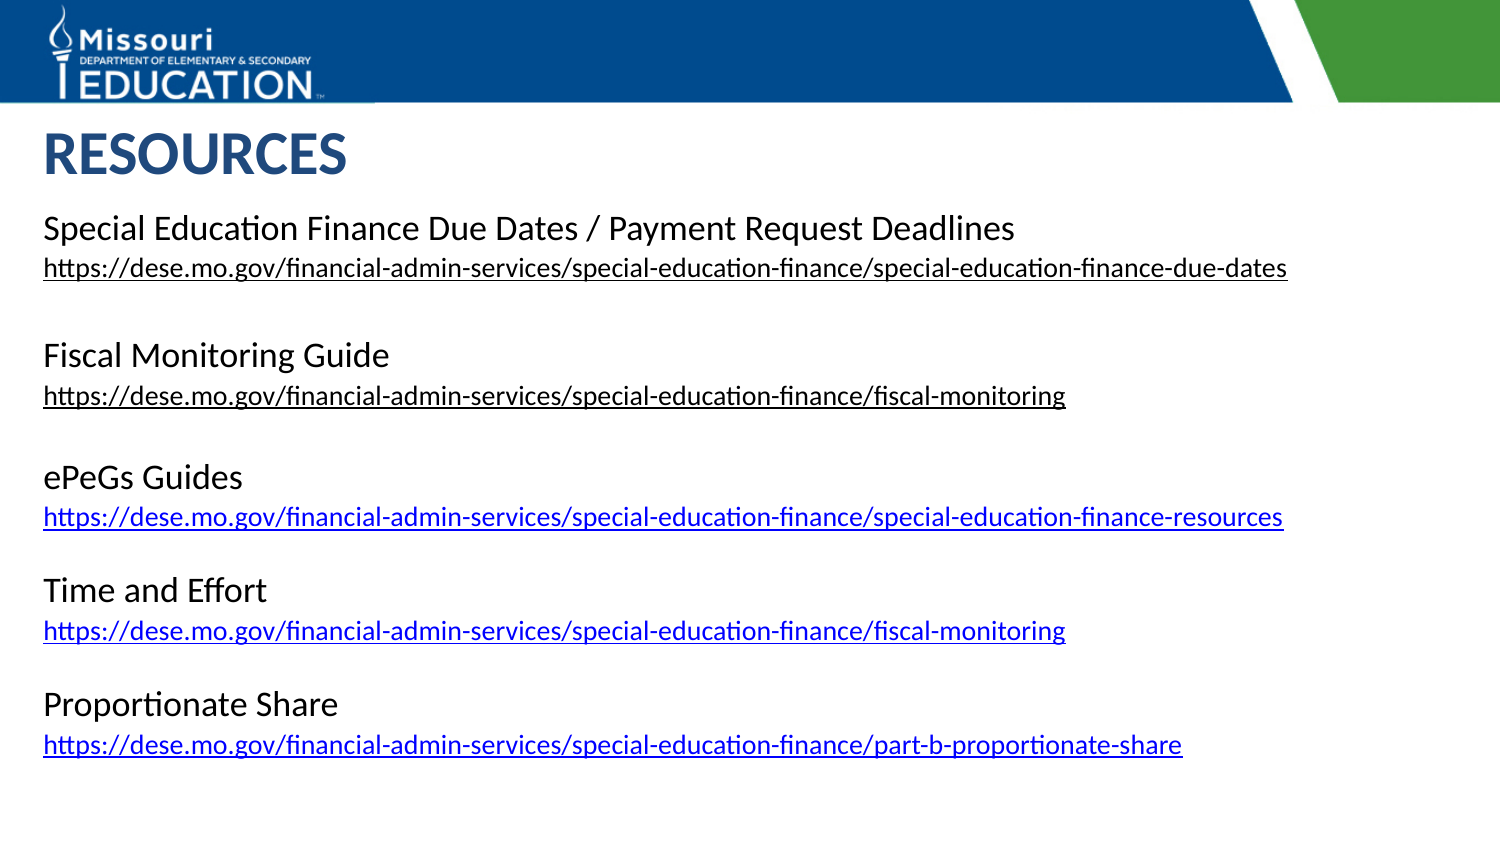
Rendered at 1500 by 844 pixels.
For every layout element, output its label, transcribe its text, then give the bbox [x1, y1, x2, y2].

list Special Education Finance Due Dates / Payment Request Deadlines https://dese.mo.gov/financial-admin-services/special-education-finance/special-education-finance-due-dates Fiscal Monitoring Guide https://dese.mo.gov/financial-admin-services/special-education-finance/fiscal-monitoring ePeGs Guides https://dese.mo.gov/financial-admin-services/special-education-finance/special-education-finance-resources Time and Effort https://dese.mo.gov/financial-admin-services/special-education-finance/fiscal-monitoring Proportionate Share https://dese.mo.gov/financial-admin-services/special-education-finance/part-b-proportionate-share [28, 184, 1467, 785]
picture [0, 0, 1500, 844]
title RESOURCES [28, 84, 1479, 216]
